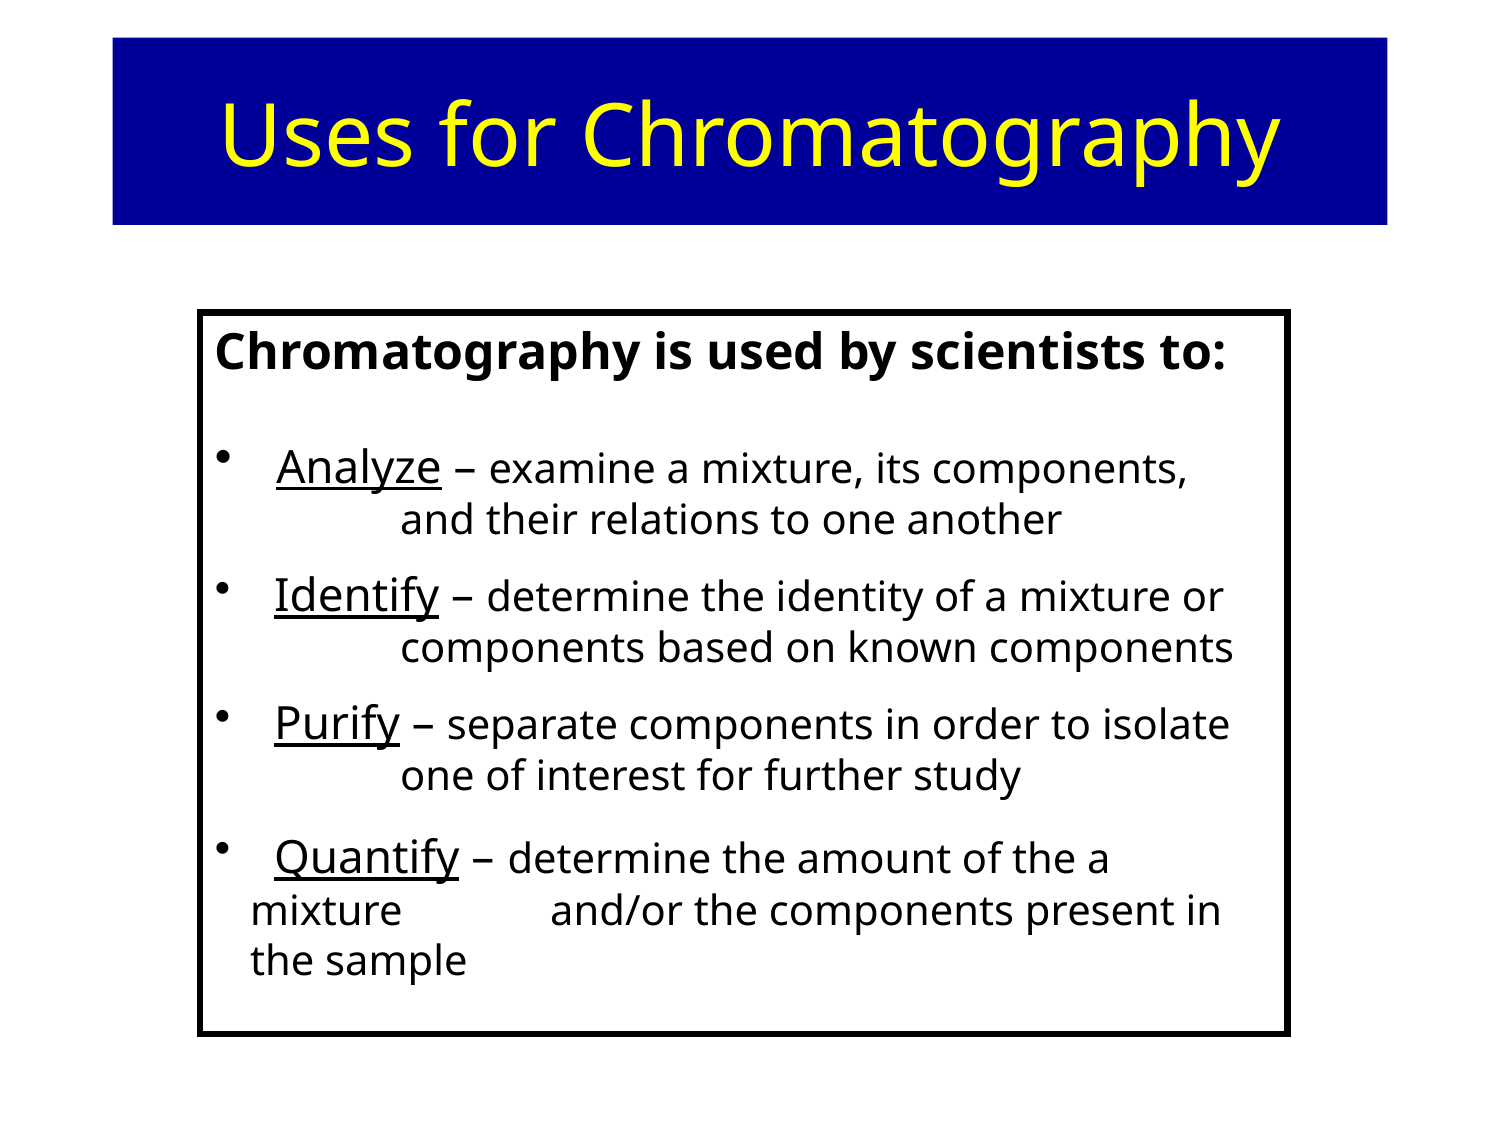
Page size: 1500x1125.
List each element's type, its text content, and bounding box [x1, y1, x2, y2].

text_box Chromatography is used by scientists to: Analyze – examine a mixture, its components, and their relations to one another Identify – determine the identity of a mixture or components based on known components Purify – separate components in order to isolate one of interest for further study Quantify – determine the amount of the a mixture and/or the components present in the sample [200, 312, 1288, 1034]
title Uses for Chromatography [112, 37, 1388, 226]
